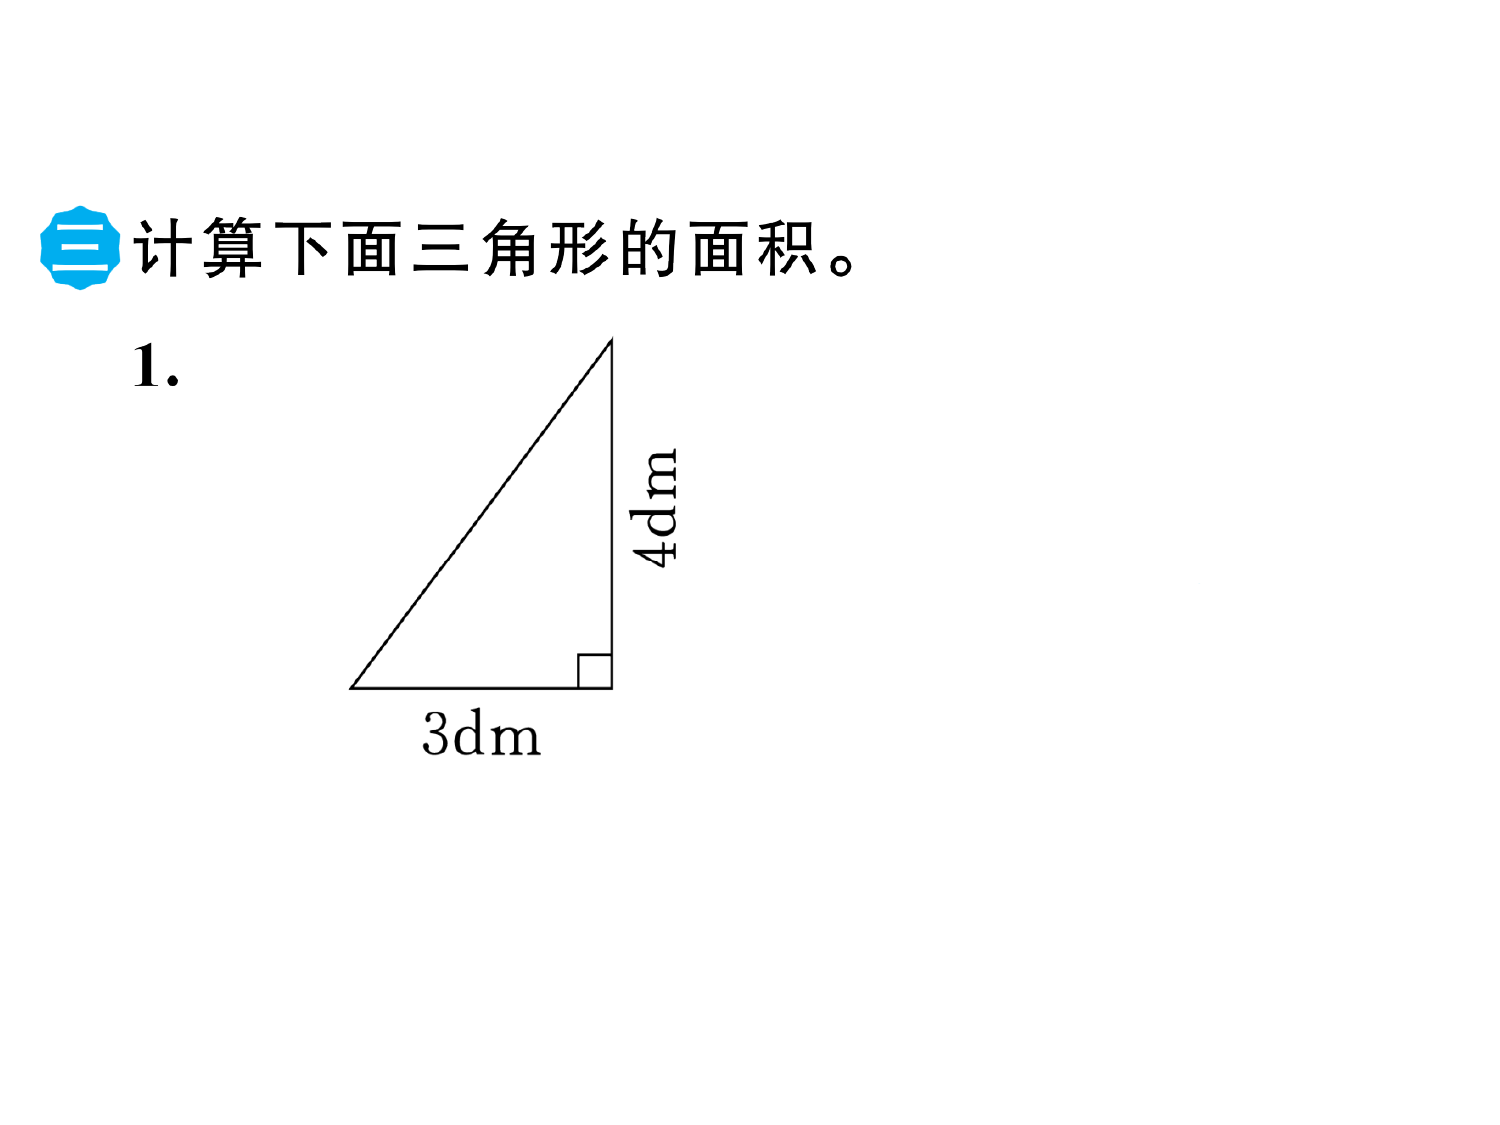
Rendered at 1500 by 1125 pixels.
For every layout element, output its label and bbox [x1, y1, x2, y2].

picture [35, 177, 1453, 786]
